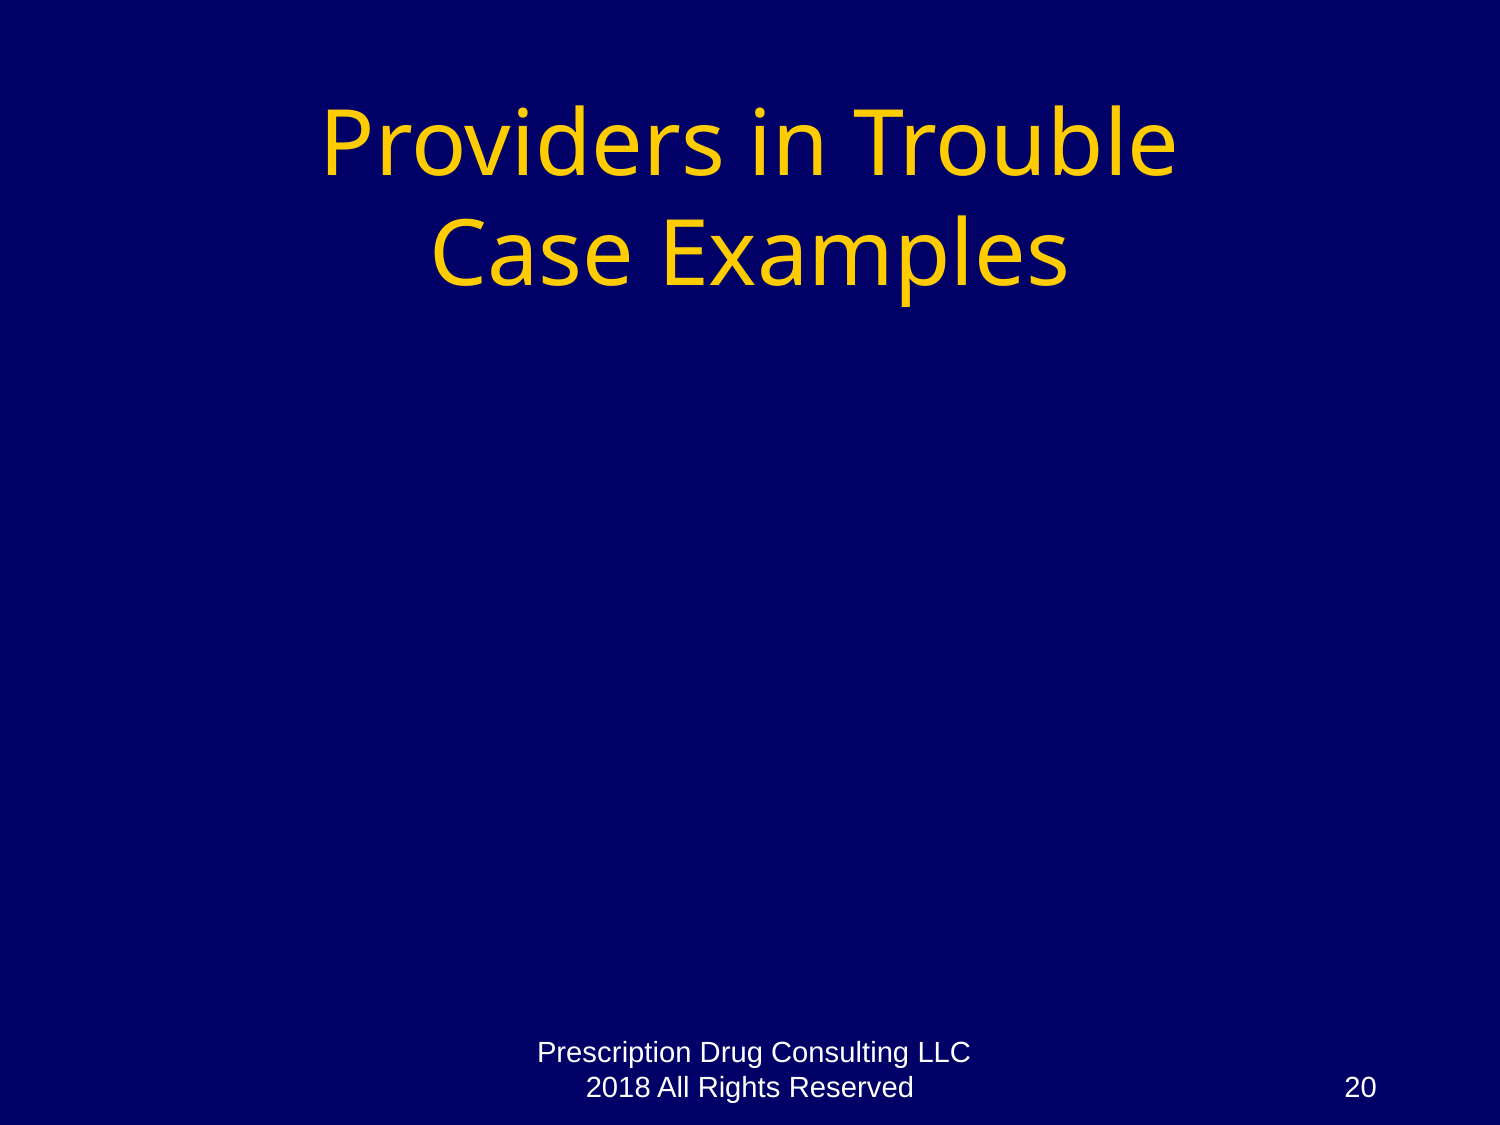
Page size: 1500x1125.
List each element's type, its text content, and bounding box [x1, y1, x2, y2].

footer Prescription Drug Consulting LLC 2018 All Rights Reserved [516, 1035, 993, 1111]
title Providers in Trouble Case Examples [112, 74, 1388, 313]
slide_number 20 [1079, 1035, 1393, 1111]
